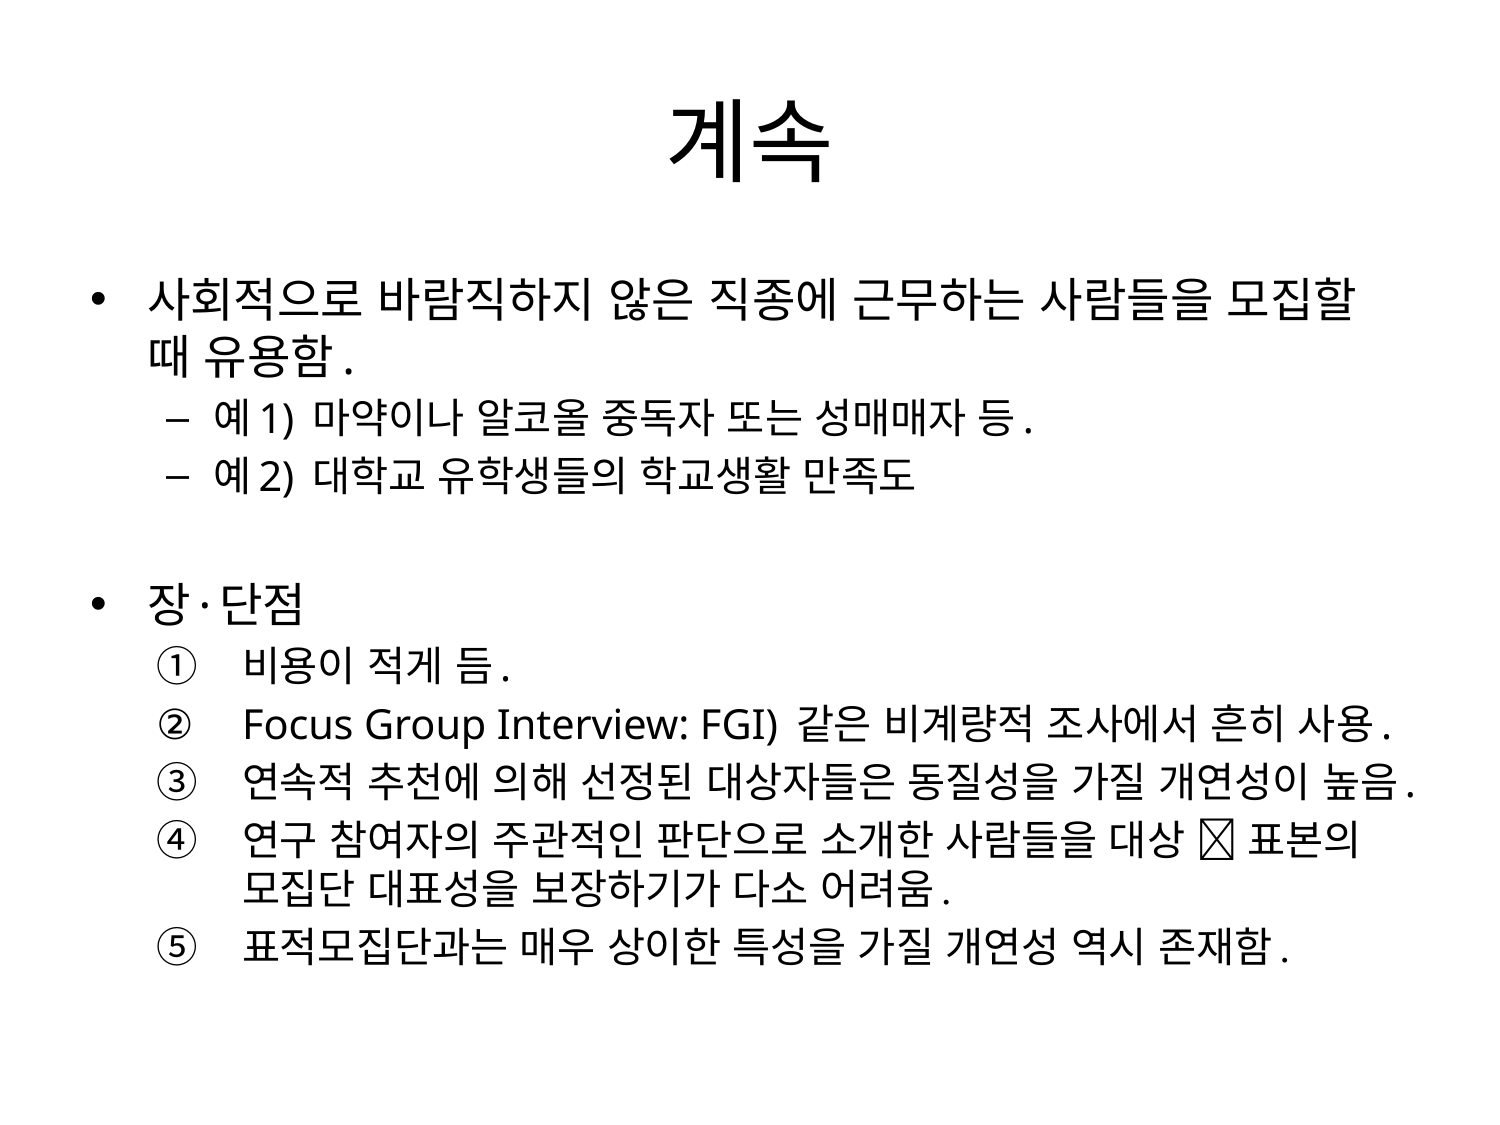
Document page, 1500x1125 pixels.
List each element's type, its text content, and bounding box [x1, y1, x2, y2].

title 계속 [75, 45, 1425, 233]
list 사회적으로 바람직하지 않은 직종에 근무하는 사람들을 모집할 때 유용함. 예1) 마약이나 알코올 중독자 또는 성매매자 등. 예2) 대학교 유학생들의 학교생활 만족도 장·단점 비용이 적게 듬. Focus Group Interview: FGI) 같은 비계량적 조사에서 흔히 사용. 연속적 추천에 의해 선정된 대상자들은 동질성을 가질 개연성이 높음. 연구 참여자의 주관적인 판단으로 소개한 사람들을 대상  표본의 모집단 대표성을 보장하기가 다소 어려움. 표적모집단과는 매우 상이한 특성을 가질 개연성 역시 존재함. [75, 262, 1425, 1005]
